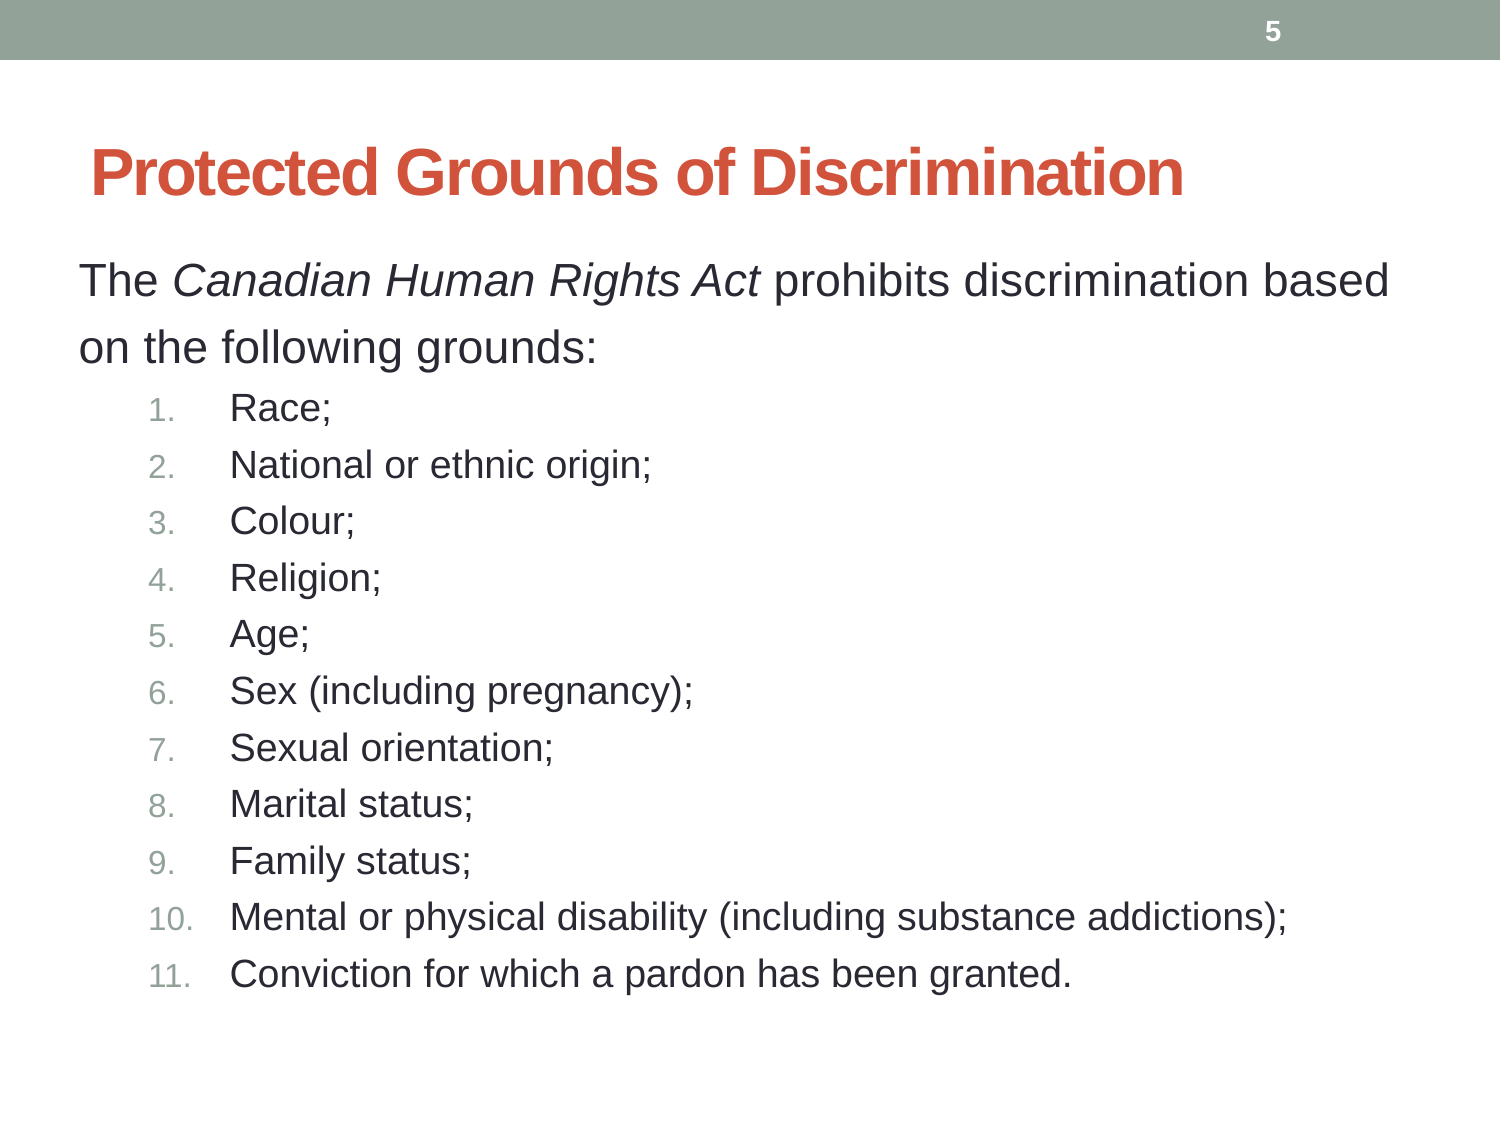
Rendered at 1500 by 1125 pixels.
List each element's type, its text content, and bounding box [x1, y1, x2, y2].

slide_number 5 [1250, 3, 1425, 57]
title Protected Grounds of Discrimination [75, 87, 1425, 230]
list The Canadian Human Rights Act prohibits discrimination based on the following grounds: Race; National or ethnic origin; Colour; Religion; Age; Sex (including pregnancy); Sexual orientation; Marital status; Family status; Mental or physical disability (including substance addictions); Conviction for which a pardon has been granted. [63, 230, 1433, 1004]
